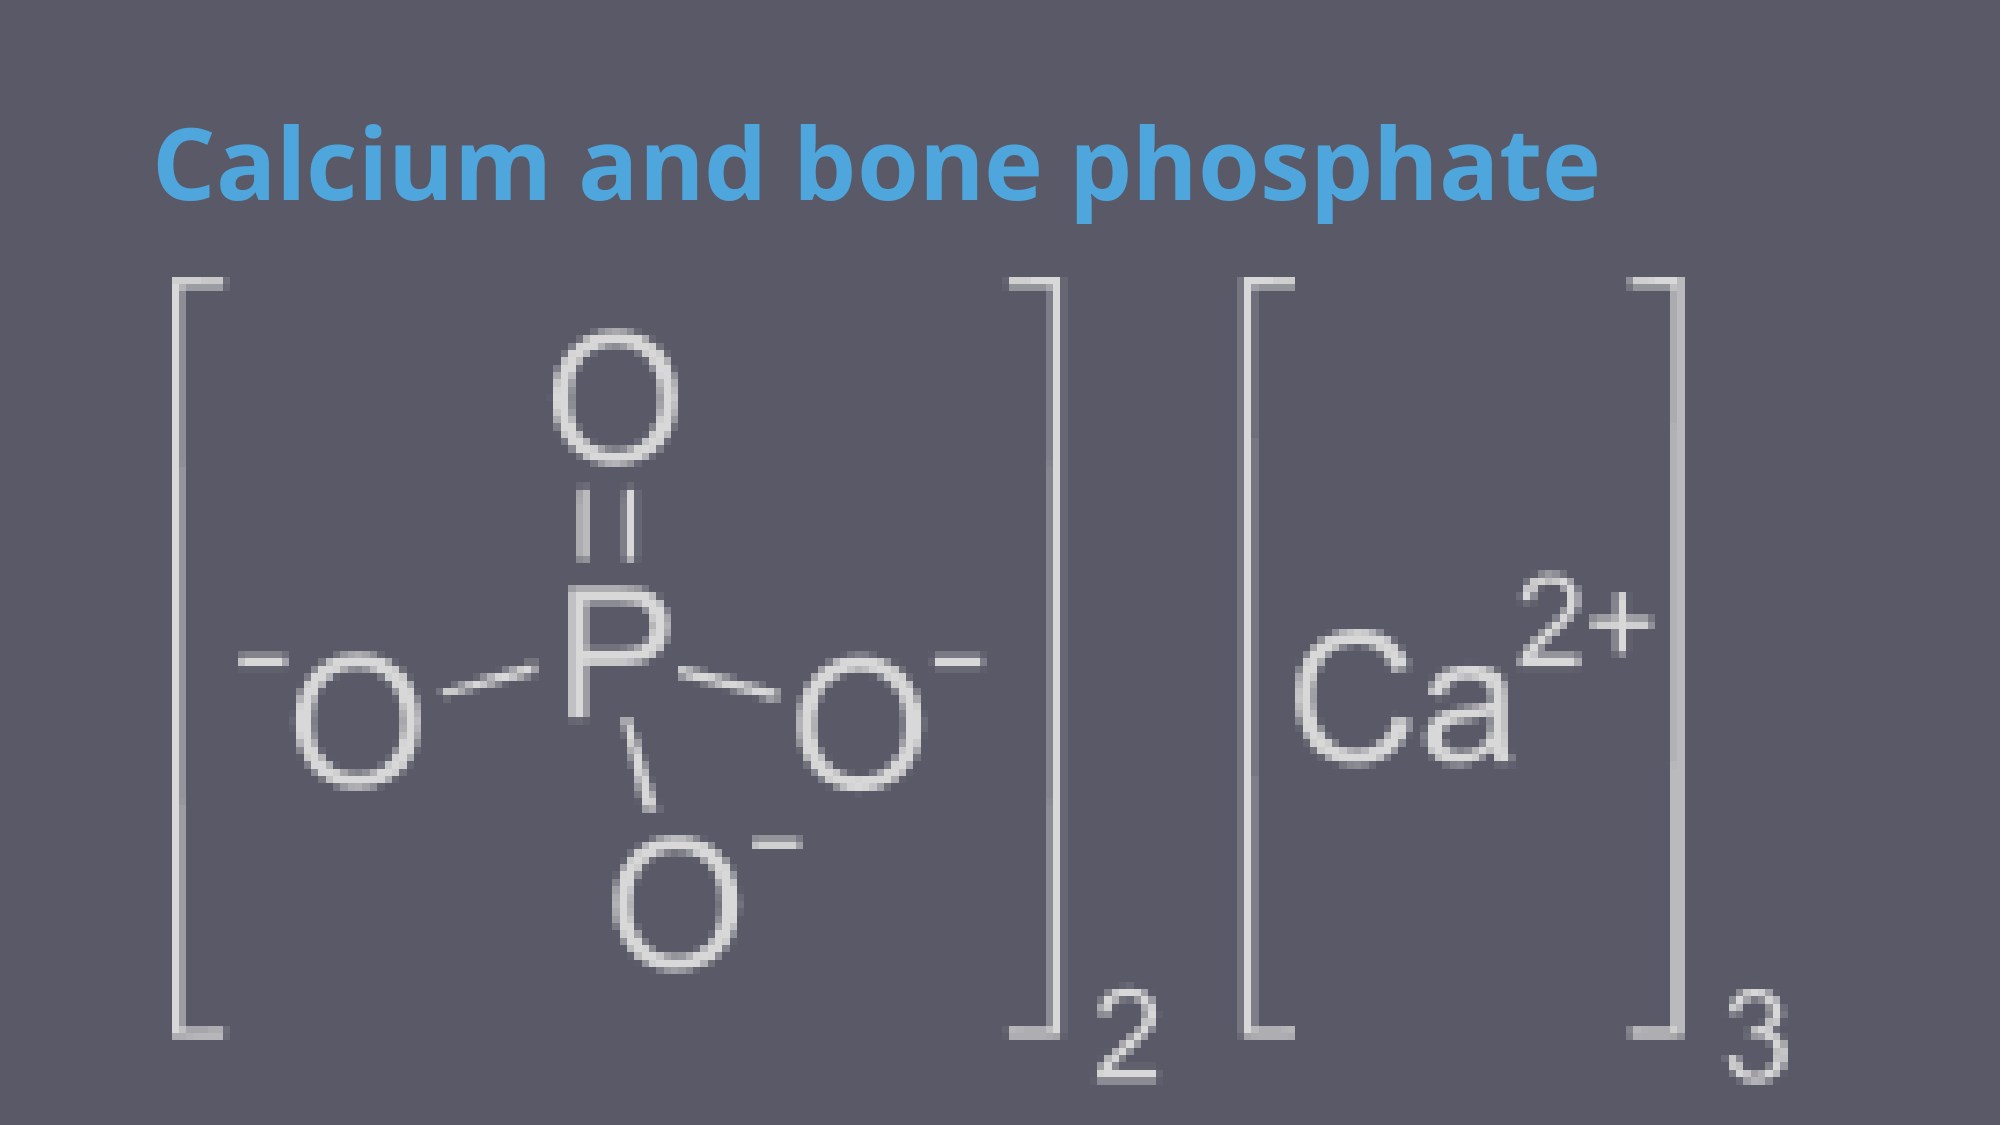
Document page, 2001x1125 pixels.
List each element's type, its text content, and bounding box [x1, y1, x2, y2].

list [172, 277, 1788, 1085]
title Calcium and bone phosphate [137, 59, 1863, 278]
